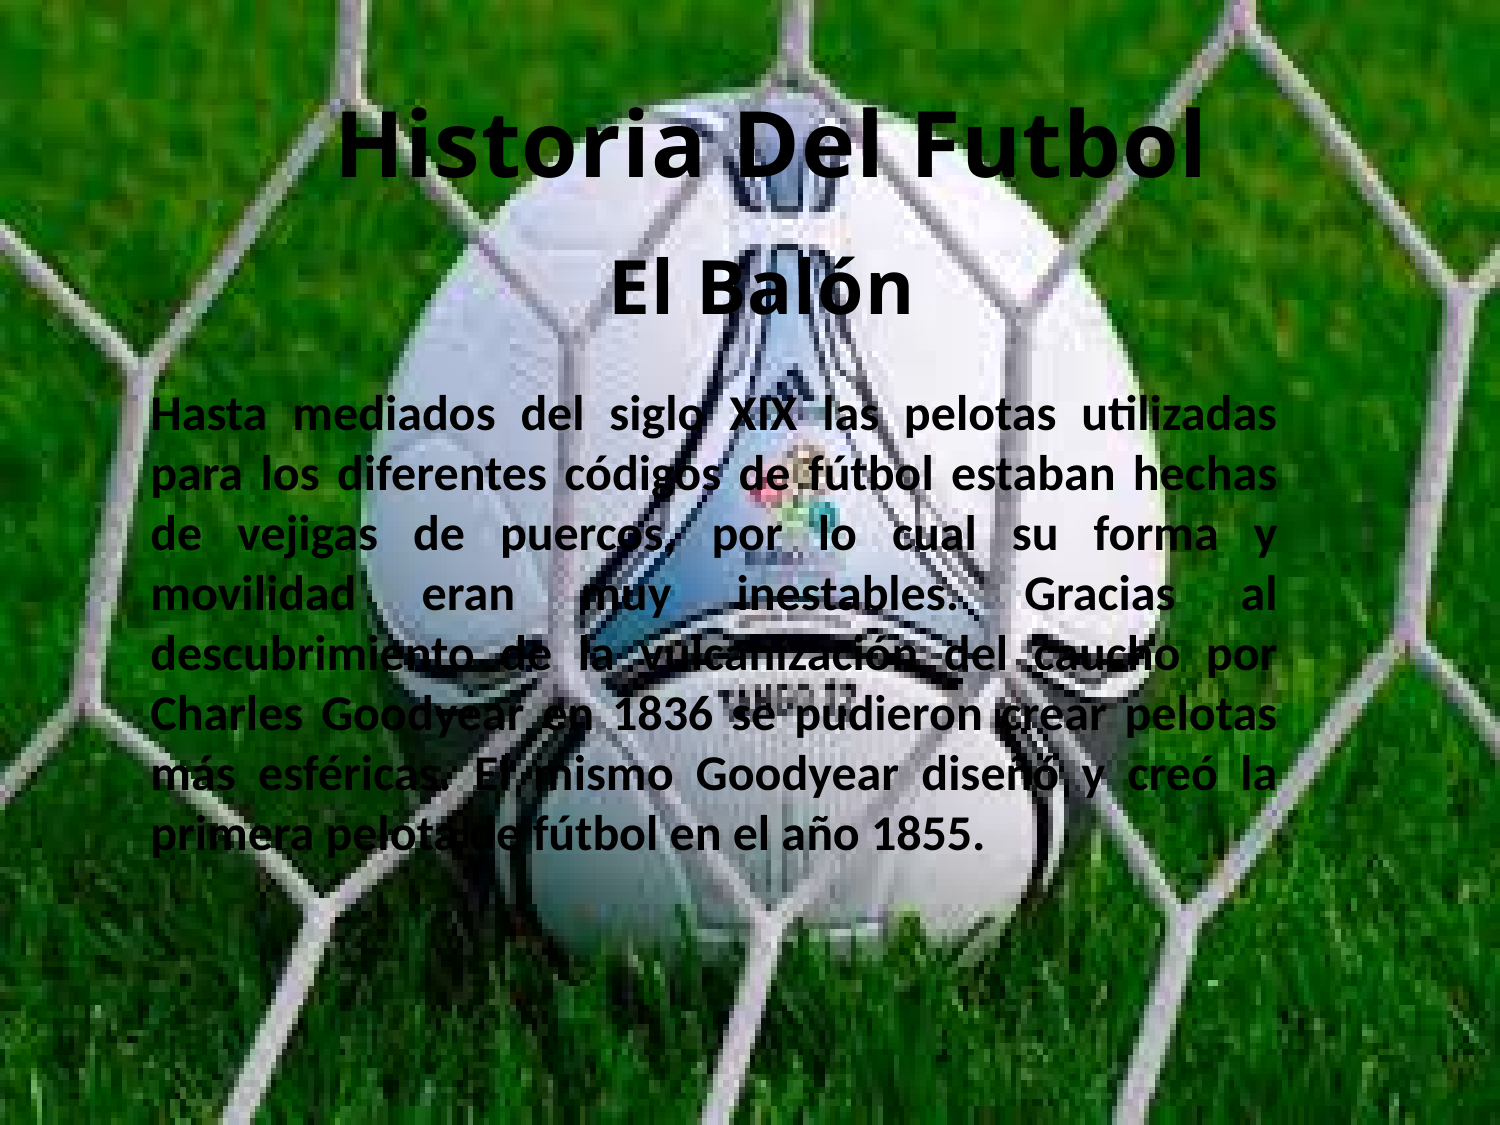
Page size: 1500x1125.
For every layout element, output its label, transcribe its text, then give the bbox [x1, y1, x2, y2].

text_box El Balón [593, 231, 951, 337]
picture [0, 0, 1500, 1125]
text_box Hasta mediados del siglo XIX las pelotas utilizadas para los diferentes códigos de fútbol estaban hechas de vejigas de puercos, por lo cual su forma y movilidad eran muy inestables. Gracias al descubrimiento de la vulcanización del caucho por Charles Goodyear en 1836 se pudieron crear pelotas más esféricas. El mismo Goodyear diseñó y creó la primera pelota de fútbol en el año 1855. [135, 373, 1294, 869]
text_box Historia Del Futbol [319, 78, 1225, 204]
